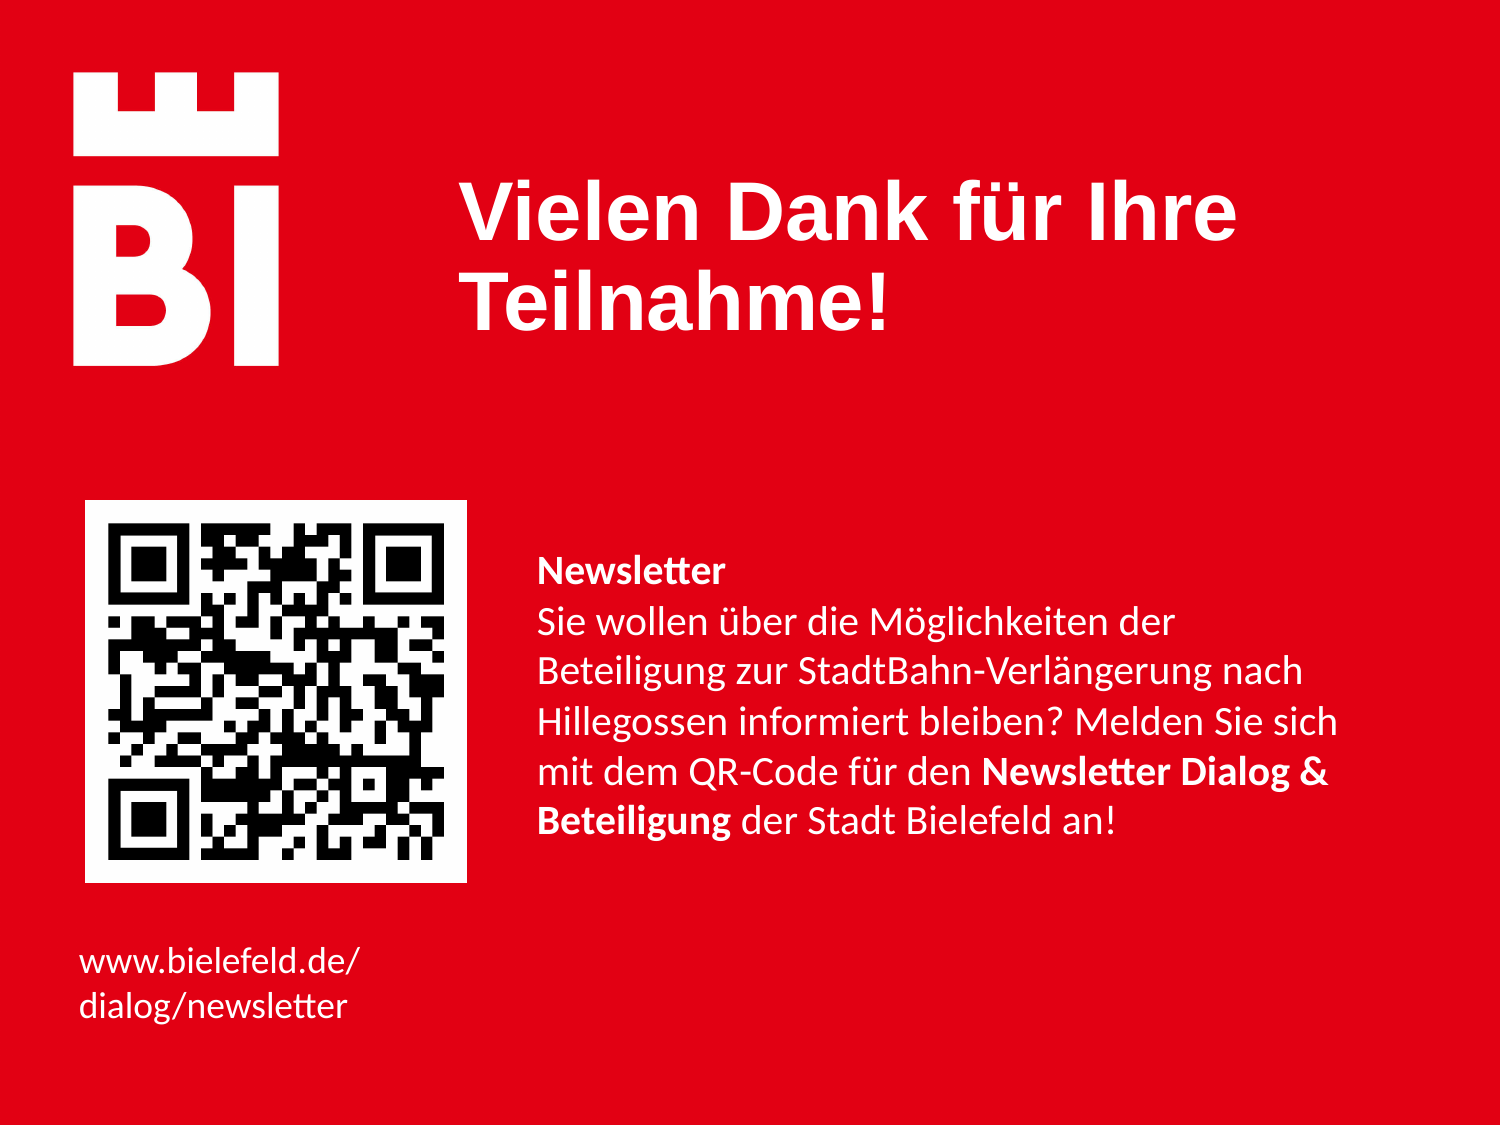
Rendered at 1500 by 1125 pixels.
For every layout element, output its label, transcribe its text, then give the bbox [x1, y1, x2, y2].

picture [0, 0, 1500, 1125]
text_box Newsletter Sie wollen über die Möglichkeiten der Beteiligung zur StadtBahn-Verlängerung nach Hillegossen informiert bleiben? Melden Sie sich mit dem QR-Code für den Newsletter Dialog & Beteiligung der Stadt Bielefeld an! [522, 535, 1370, 901]
text_box www.bielefeld.de/dialog/newsletter [64, 749, 488, 1124]
list Vielen Dank für Ihre Teilnahme! [444, 161, 1448, 393]
